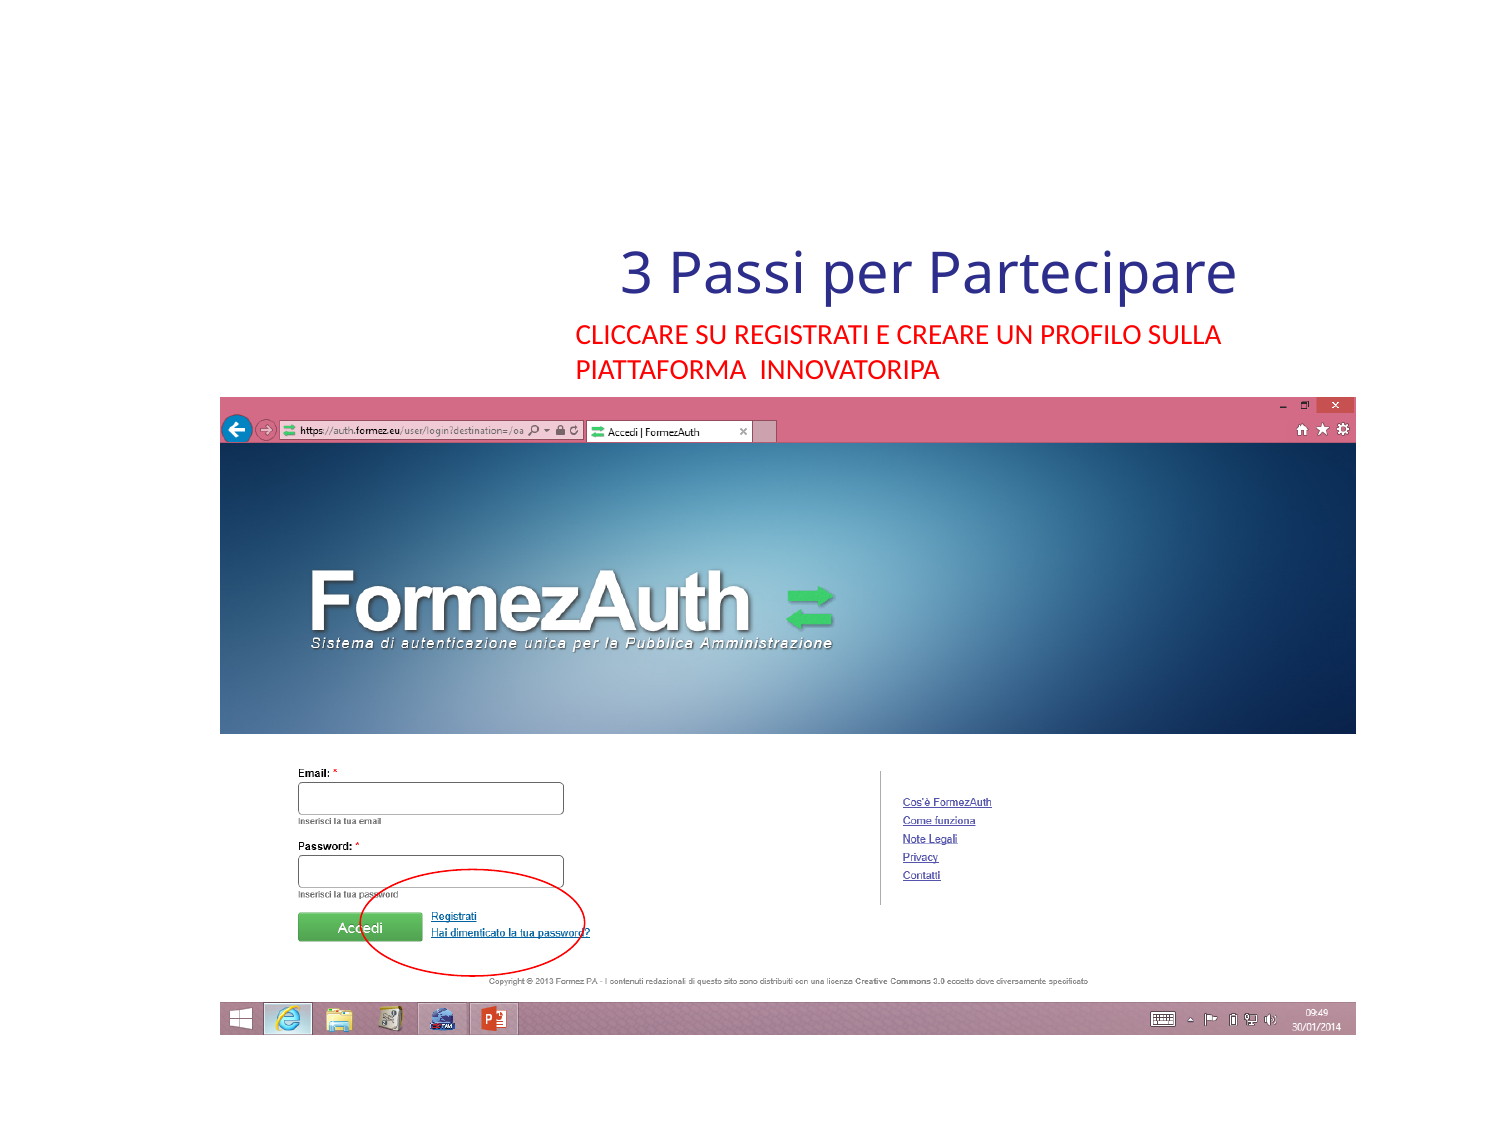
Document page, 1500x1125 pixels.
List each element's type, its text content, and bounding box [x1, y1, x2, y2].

text_box CLICCARE SU REGISTRATI E CREARE UN PROFILO SULLA PIATTAFORMA INNOVATORIPA [560, 308, 1282, 393]
title 3 Passi per Partecipare [584, 210, 1254, 308]
picture [220, 396, 1356, 1036]
